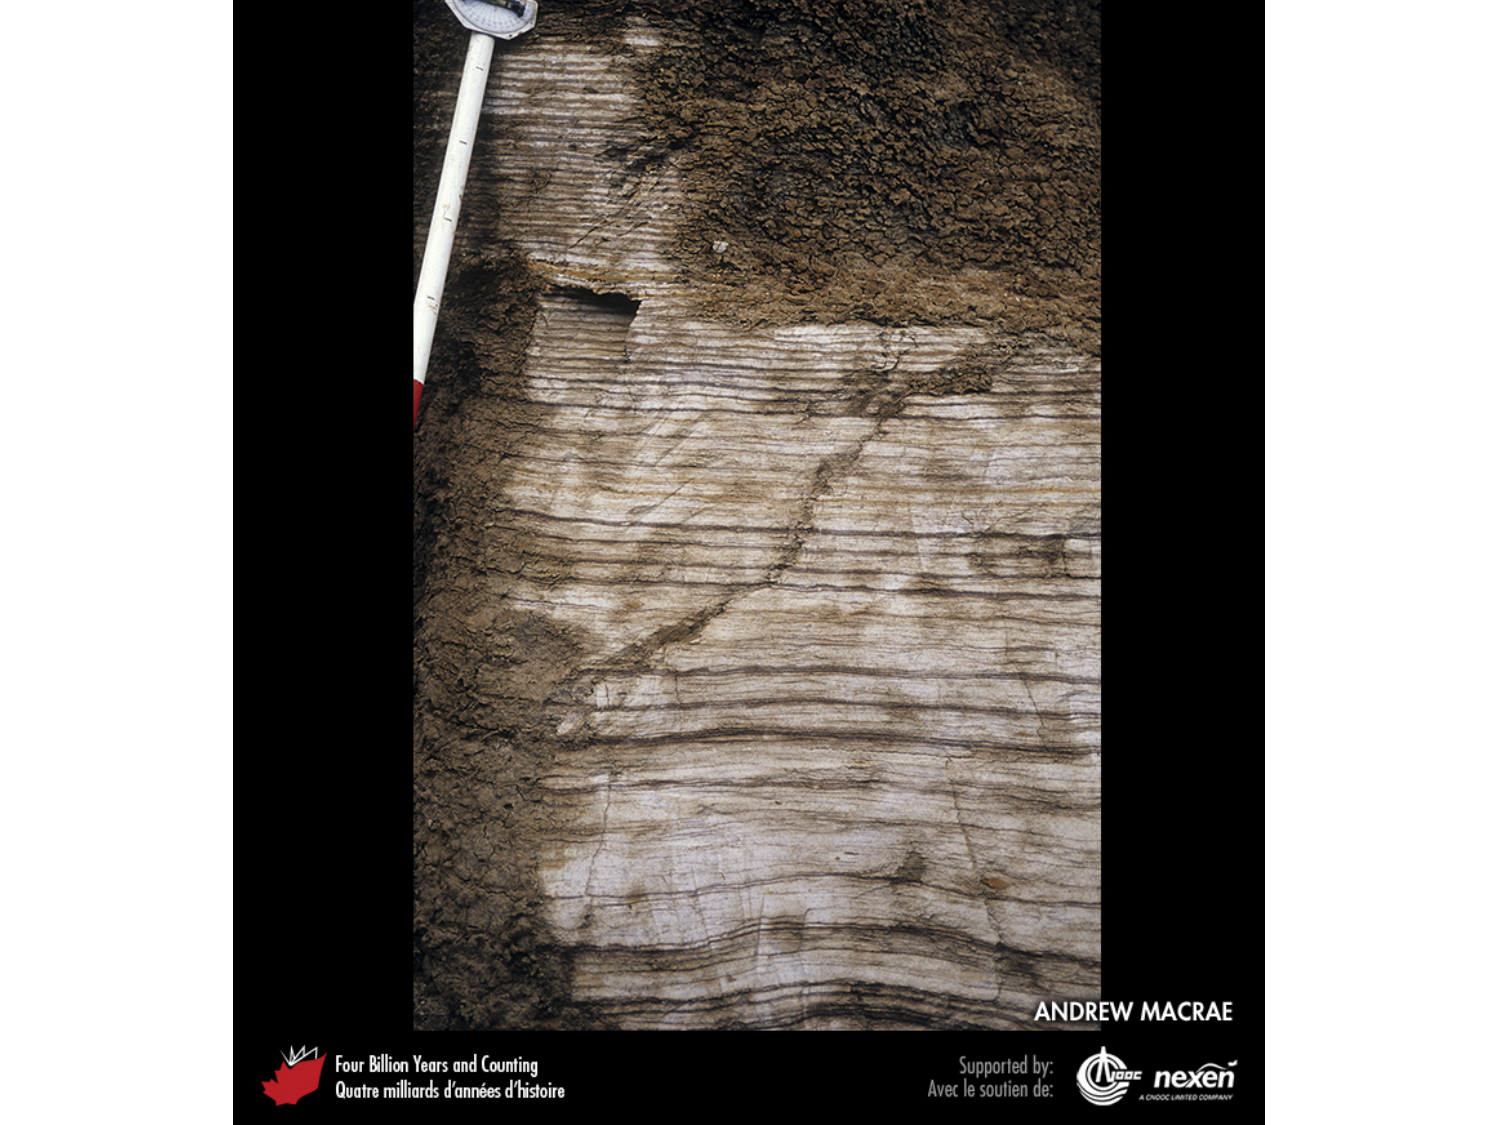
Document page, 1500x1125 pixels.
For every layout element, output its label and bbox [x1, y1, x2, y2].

picture [233, 0, 1265, 1125]
